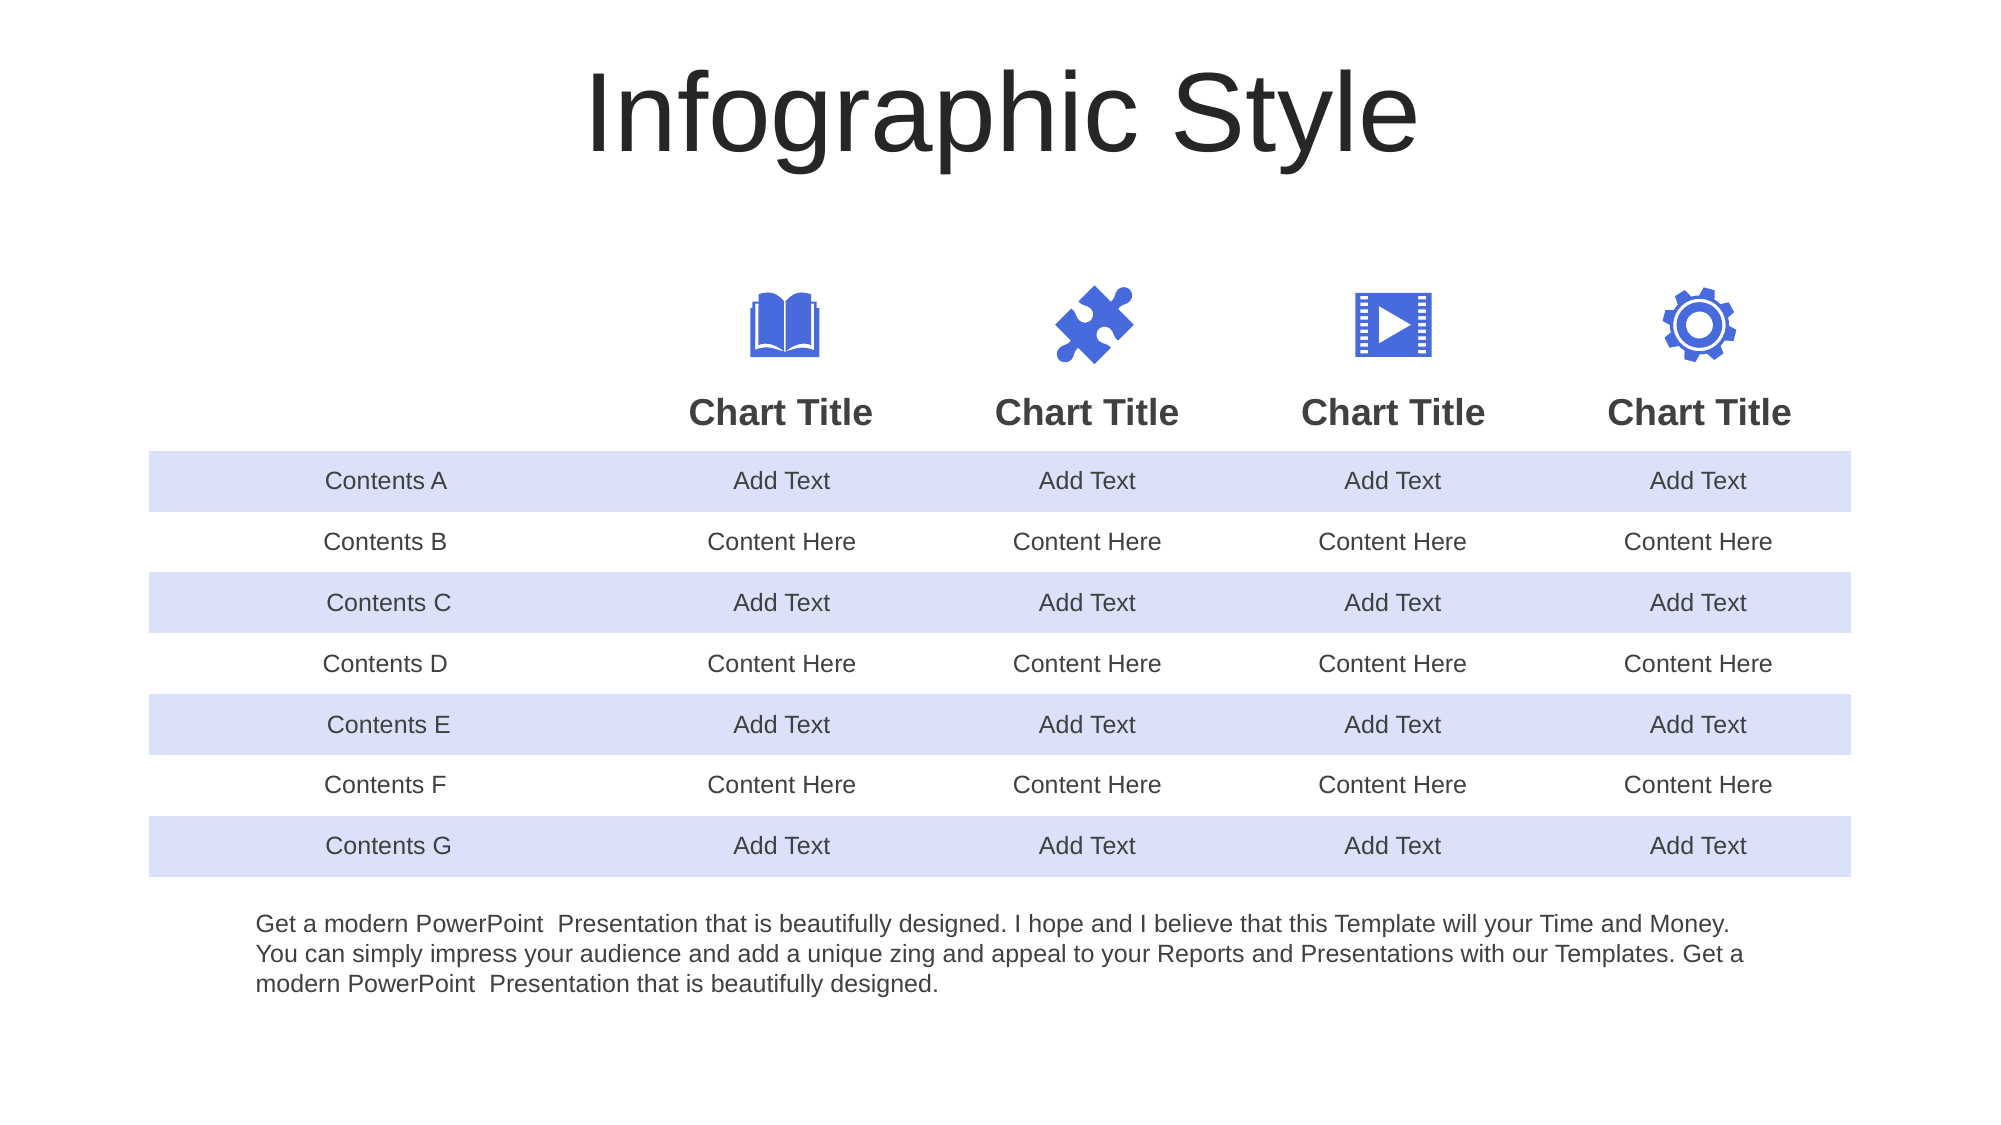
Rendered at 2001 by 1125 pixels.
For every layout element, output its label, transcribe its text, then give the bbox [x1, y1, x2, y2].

table_cell Add Text [1240, 816, 1546, 877]
table_cell Add Text [935, 694, 1240, 755]
table_cell Content Here [629, 755, 935, 816]
table_header Add Text [629, 451, 935, 512]
text_box Chart Title [668, 380, 894, 441]
table_cell Add Text [935, 816, 1240, 877]
table_cell Add Text [629, 572, 935, 633]
table_cell Content Here [1546, 755, 1851, 816]
table_header Add Text [1546, 451, 1851, 512]
table_cell Add Text [1546, 816, 1851, 877]
table_cell Content Here [1240, 512, 1546, 572]
table_cell Contents G [149, 816, 629, 877]
table_cell Contents E [149, 694, 629, 755]
text_box [1354, 292, 1433, 358]
text_box [749, 291, 821, 359]
table_cell Add Text [1546, 572, 1851, 633]
text_box Get a modern PowerPoint Presentation that is beautifully designed. I hope and I believe that this Template will your Time and Money. You can simply impress your audience and add a unique zing and appeal to your Reports and Presentations with our Templates. Get a modern PowerPoint Presentation that is beautifully designed. [240, 899, 1774, 1005]
table_cell Content Here [1546, 512, 1851, 572]
table_cell Content Here [1546, 633, 1851, 694]
list Infographic Style [53, 55, 1952, 175]
table_cell Add Text [1546, 694, 1851, 755]
table_cell Add Text [935, 572, 1240, 633]
table_cell Contents B [149, 512, 629, 572]
table_header Add Text [935, 451, 1240, 512]
table_cell Content Here [1240, 755, 1546, 816]
table_cell Add Text [1240, 572, 1546, 633]
text_box Chart Title [975, 380, 1200, 441]
table_cell Add Text [629, 694, 935, 755]
table_cell Contents D [149, 633, 629, 694]
text_box [1661, 286, 1738, 364]
table_cell Contents F [149, 755, 629, 816]
table_cell Content Here [629, 633, 935, 694]
table_cell Content Here [629, 512, 935, 572]
table_cell Content Here [1240, 633, 1546, 694]
table_header Add Text [1240, 451, 1546, 512]
table_header Contents A [149, 451, 629, 512]
text_box Chart Title [1587, 380, 1812, 441]
table_cell Content Here [935, 633, 1240, 694]
table_cell Content Here [935, 512, 1240, 572]
text_box Chart Title [1281, 380, 1506, 441]
text_box [1053, 283, 1136, 366]
table_cell Add Text [1240, 694, 1546, 755]
table_cell Content Here [935, 755, 1240, 816]
table_cell Contents C [149, 572, 629, 633]
table_cell Add Text [629, 816, 935, 877]
